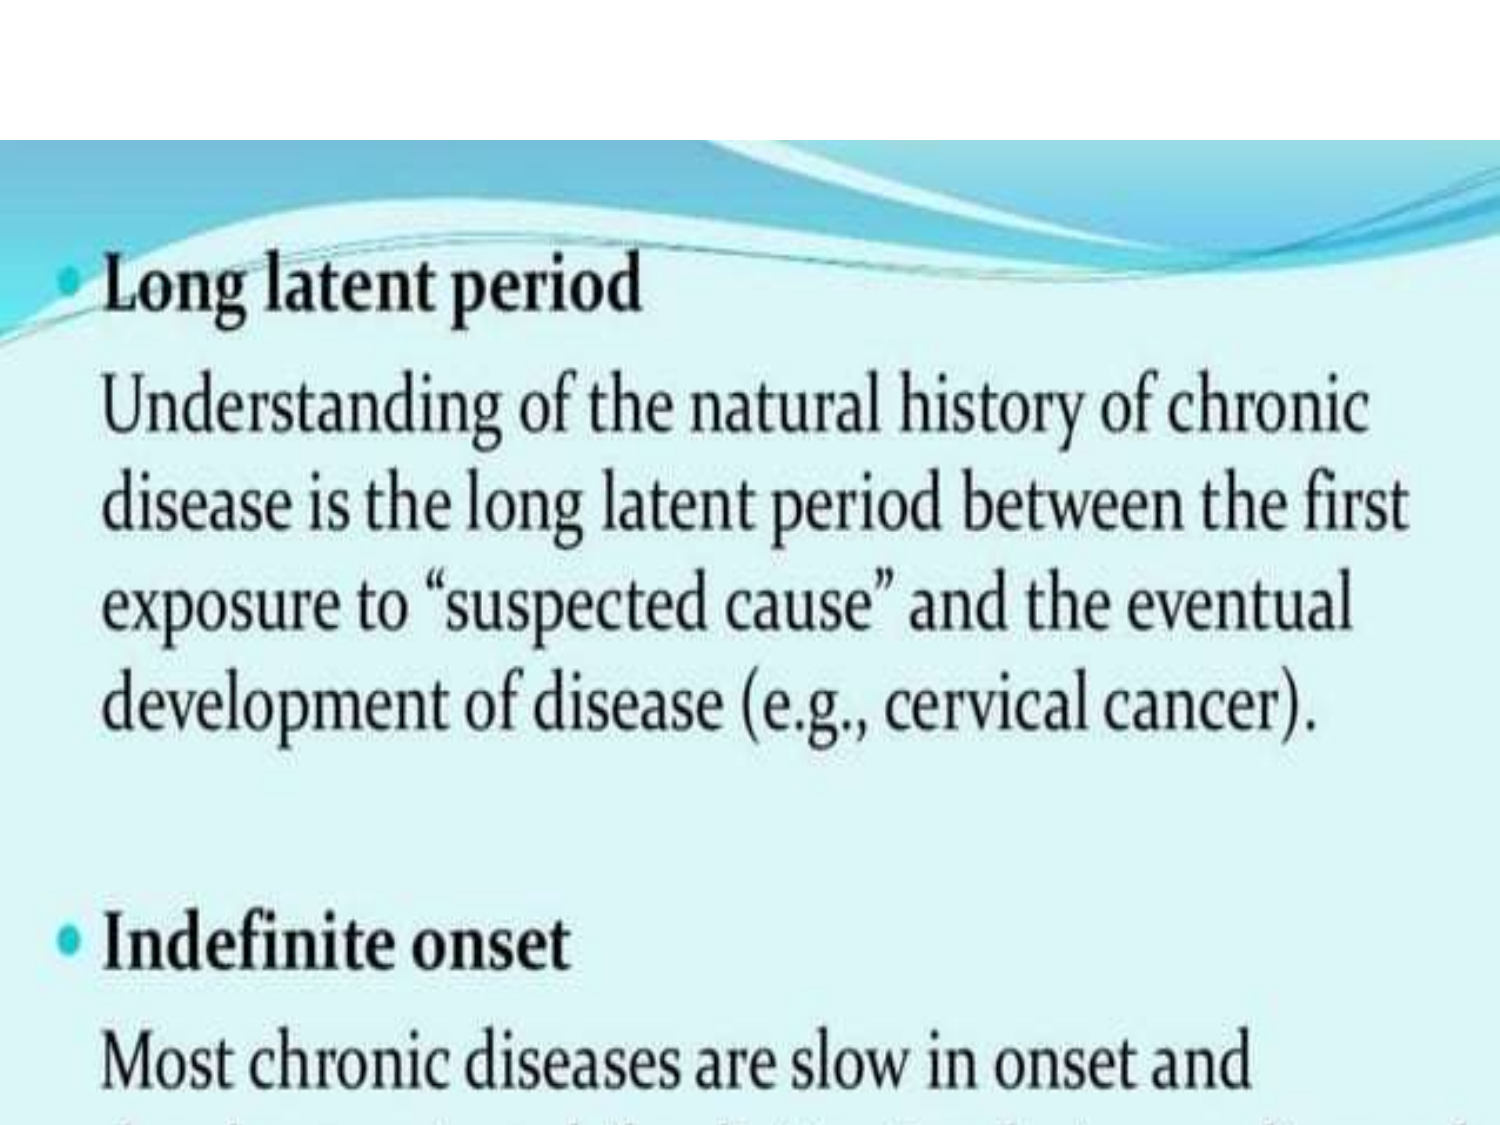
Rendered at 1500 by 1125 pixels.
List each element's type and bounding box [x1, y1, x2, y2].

picture [0, 139, 1500, 1125]
